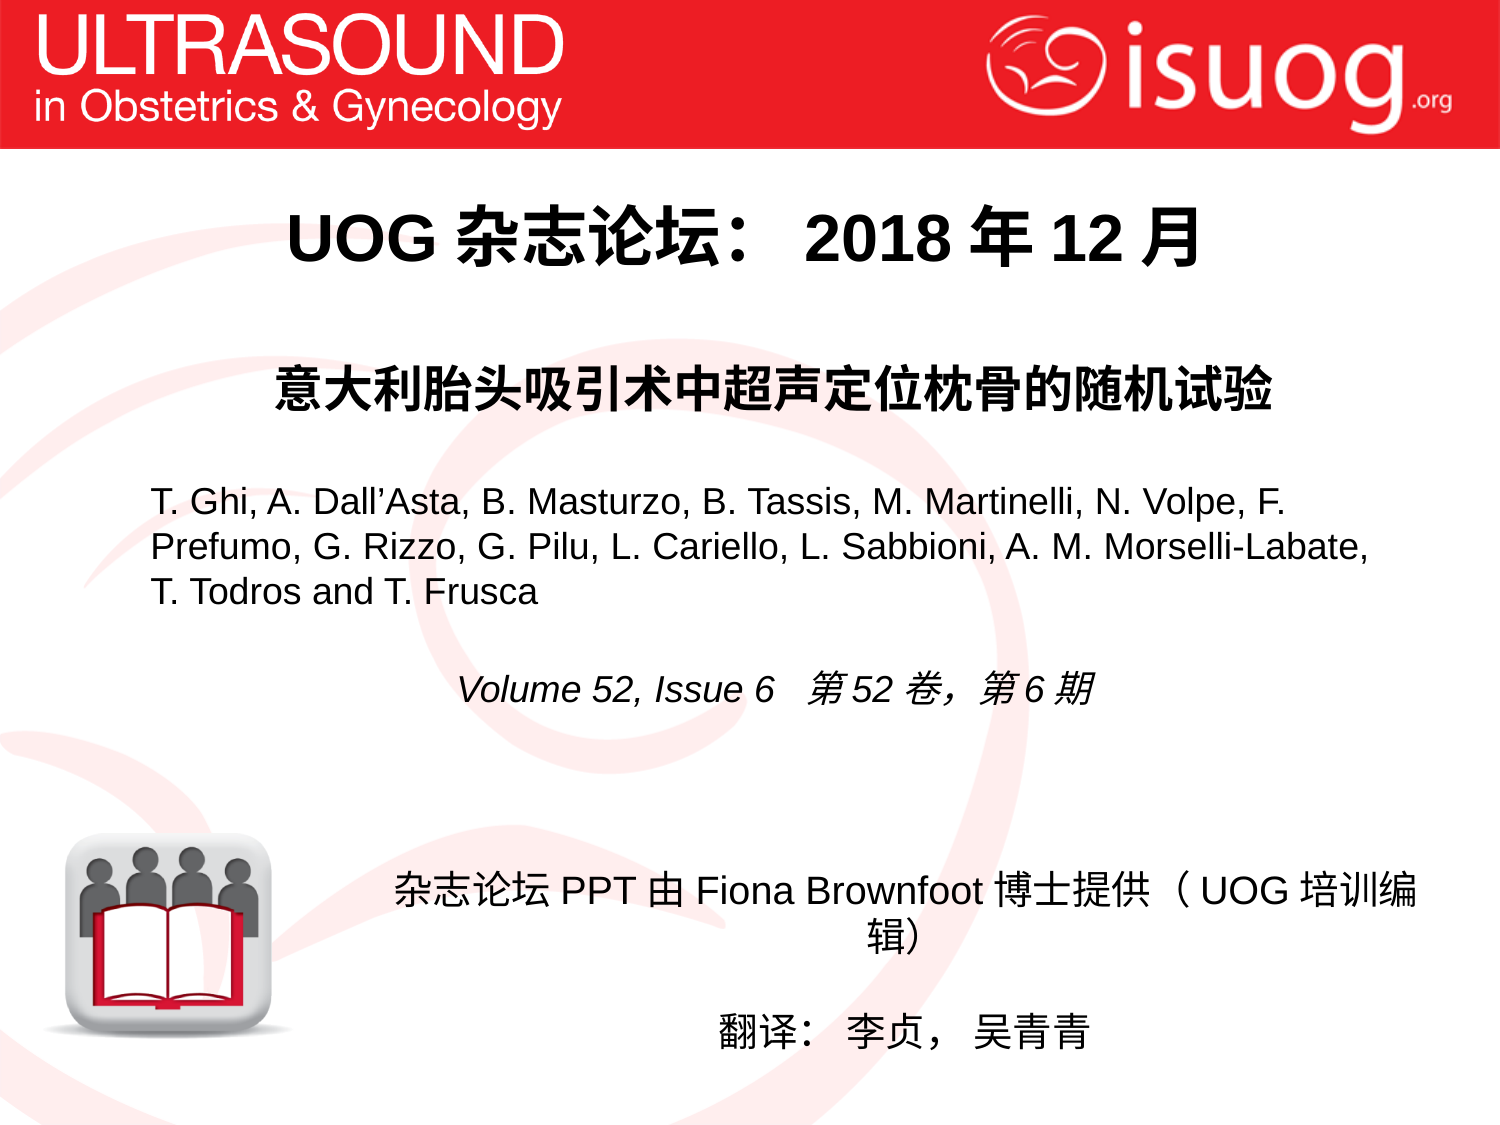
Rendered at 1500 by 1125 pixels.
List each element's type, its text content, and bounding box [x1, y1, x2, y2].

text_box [0, 0, 1500, 150]
text_box 意大利胎头吸引术中超声定位枕骨的随机试验 T. Ghi, A. Dall’Asta, B. Masturzo, B. Tassis, M. Martinelli, N. Volpe, F. Prefumo, G. Rizzo, G. Pilu, L. Cariello, L. Sabbioni, A. M. Morselli-Labate, T. Todros and T. Frusca Volume 52, Issue 6 第52卷，第6期 [135, 349, 1412, 775]
text_box UOG杂志论坛：2018年12月 [29, 187, 1465, 283]
picture [0, 150, 1500, 1125]
text_box 杂志论坛PPT由Fiona Brownfoot博士提供（UOG培训编辑） 翻译： 李贞， 吴青青 [352, 857, 1459, 1063]
